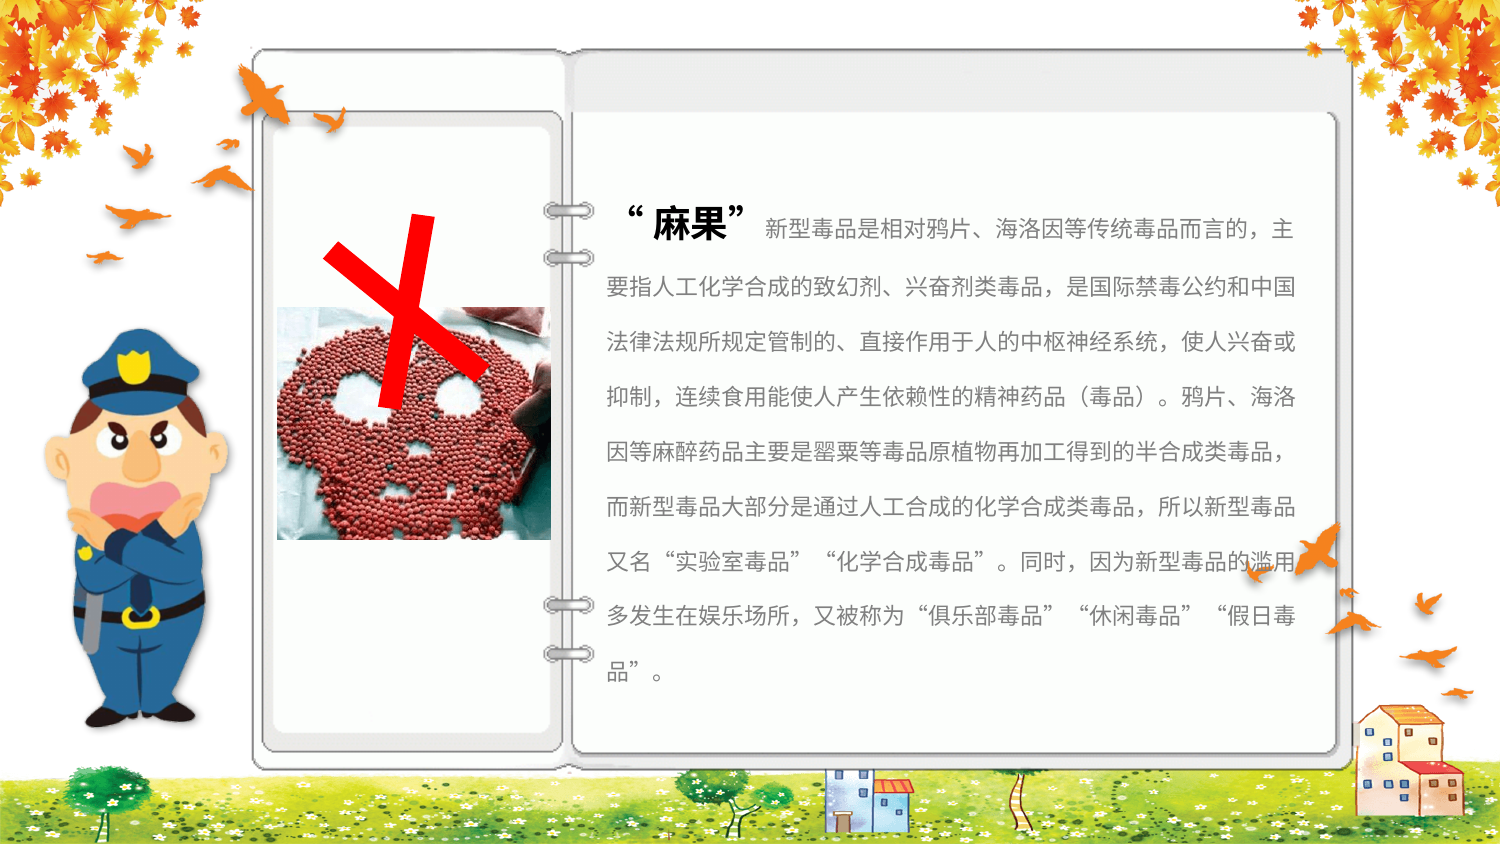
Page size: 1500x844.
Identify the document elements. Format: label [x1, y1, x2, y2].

picture [0, 0, 1500, 844]
text_box [390, 213, 422, 410]
